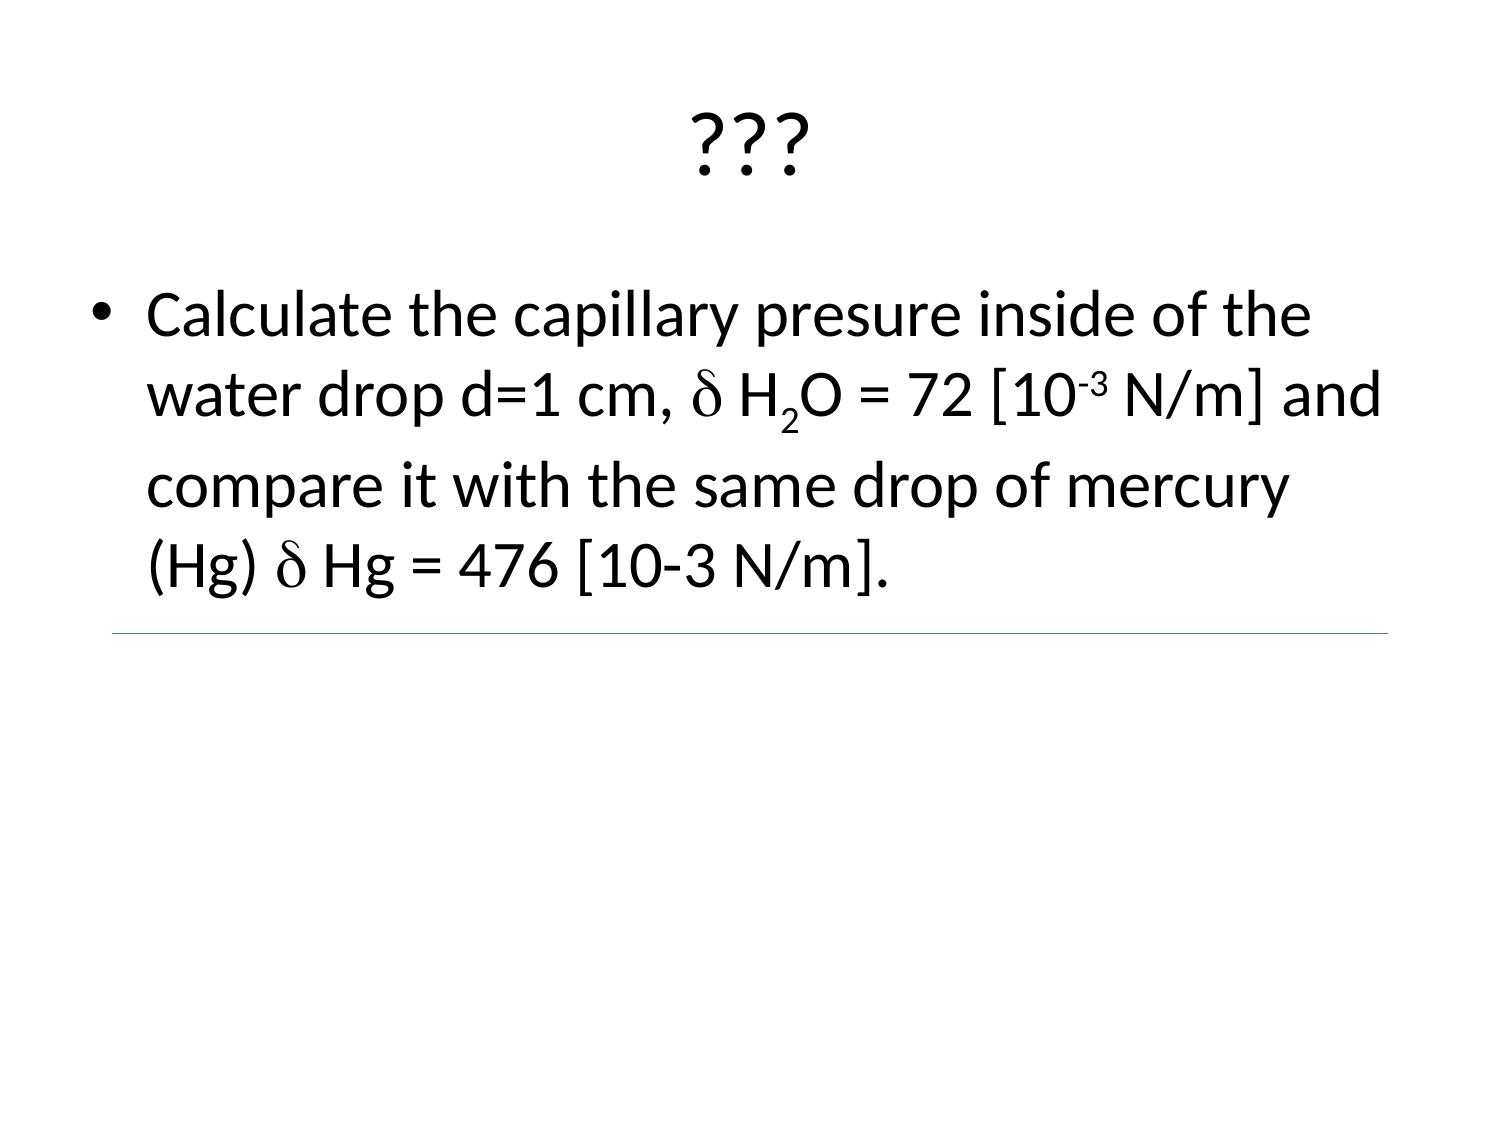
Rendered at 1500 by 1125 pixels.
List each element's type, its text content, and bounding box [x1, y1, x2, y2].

title ??? [75, 45, 1425, 233]
list Calculate the capillary presure inside of the water drop d=1 cm,  H2O = 72 [10-3 N/m] and compare it with the same drop of mercury (Hg)  Hg = 476 [10-3 N/m]. [75, 262, 1425, 1005]
